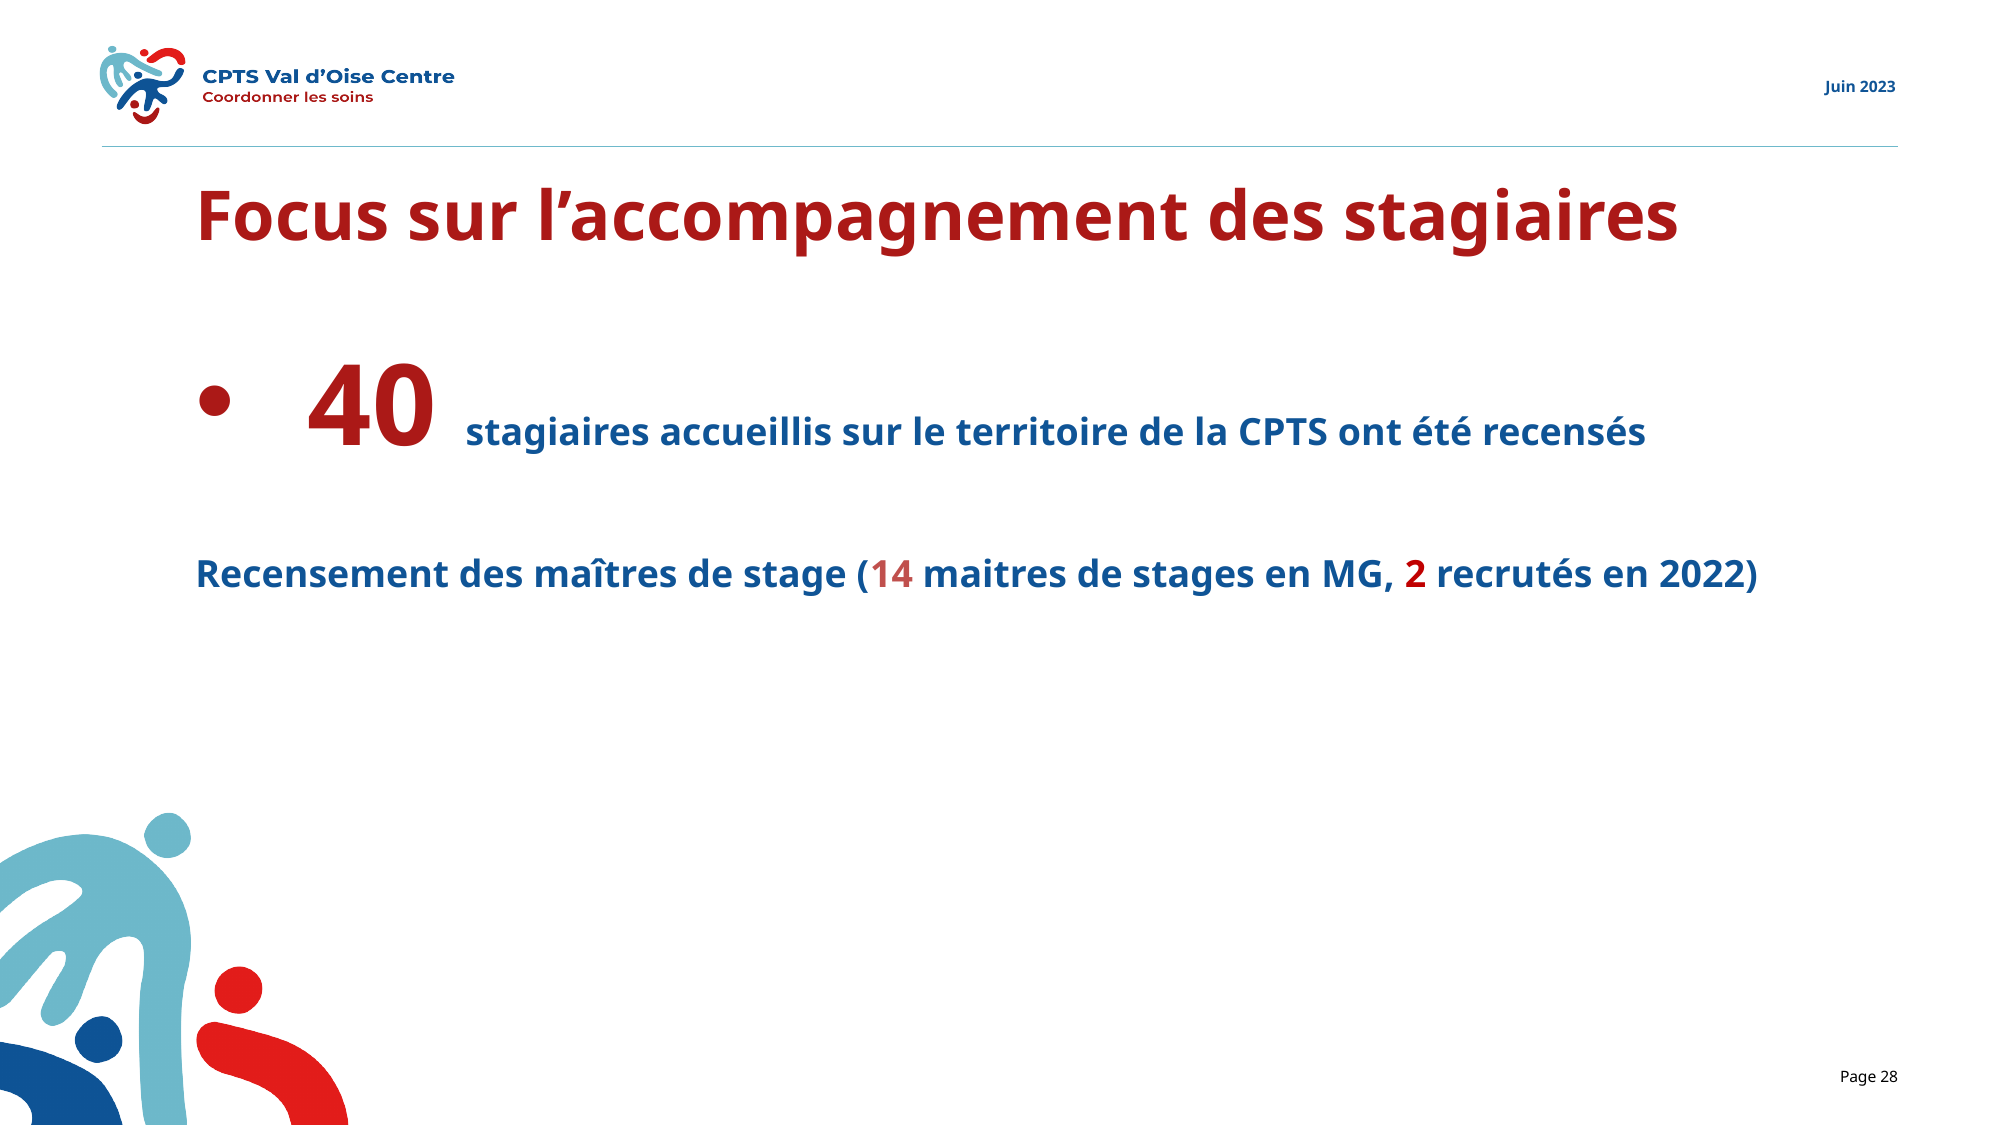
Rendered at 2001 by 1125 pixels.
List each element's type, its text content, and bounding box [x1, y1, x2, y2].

text_box 40 stagiaires accueillis sur le territoire de la CPTS ont été recensés Recensement des maîtres de stage (14 maitres de stages en MG, 2 recrutés en 2022) [180, 280, 1780, 733]
picture [90, 33, 464, 137]
text_box Focus sur l’accompagnement des stagiaires [180, 164, 1900, 279]
picture [0, 745, 411, 1125]
